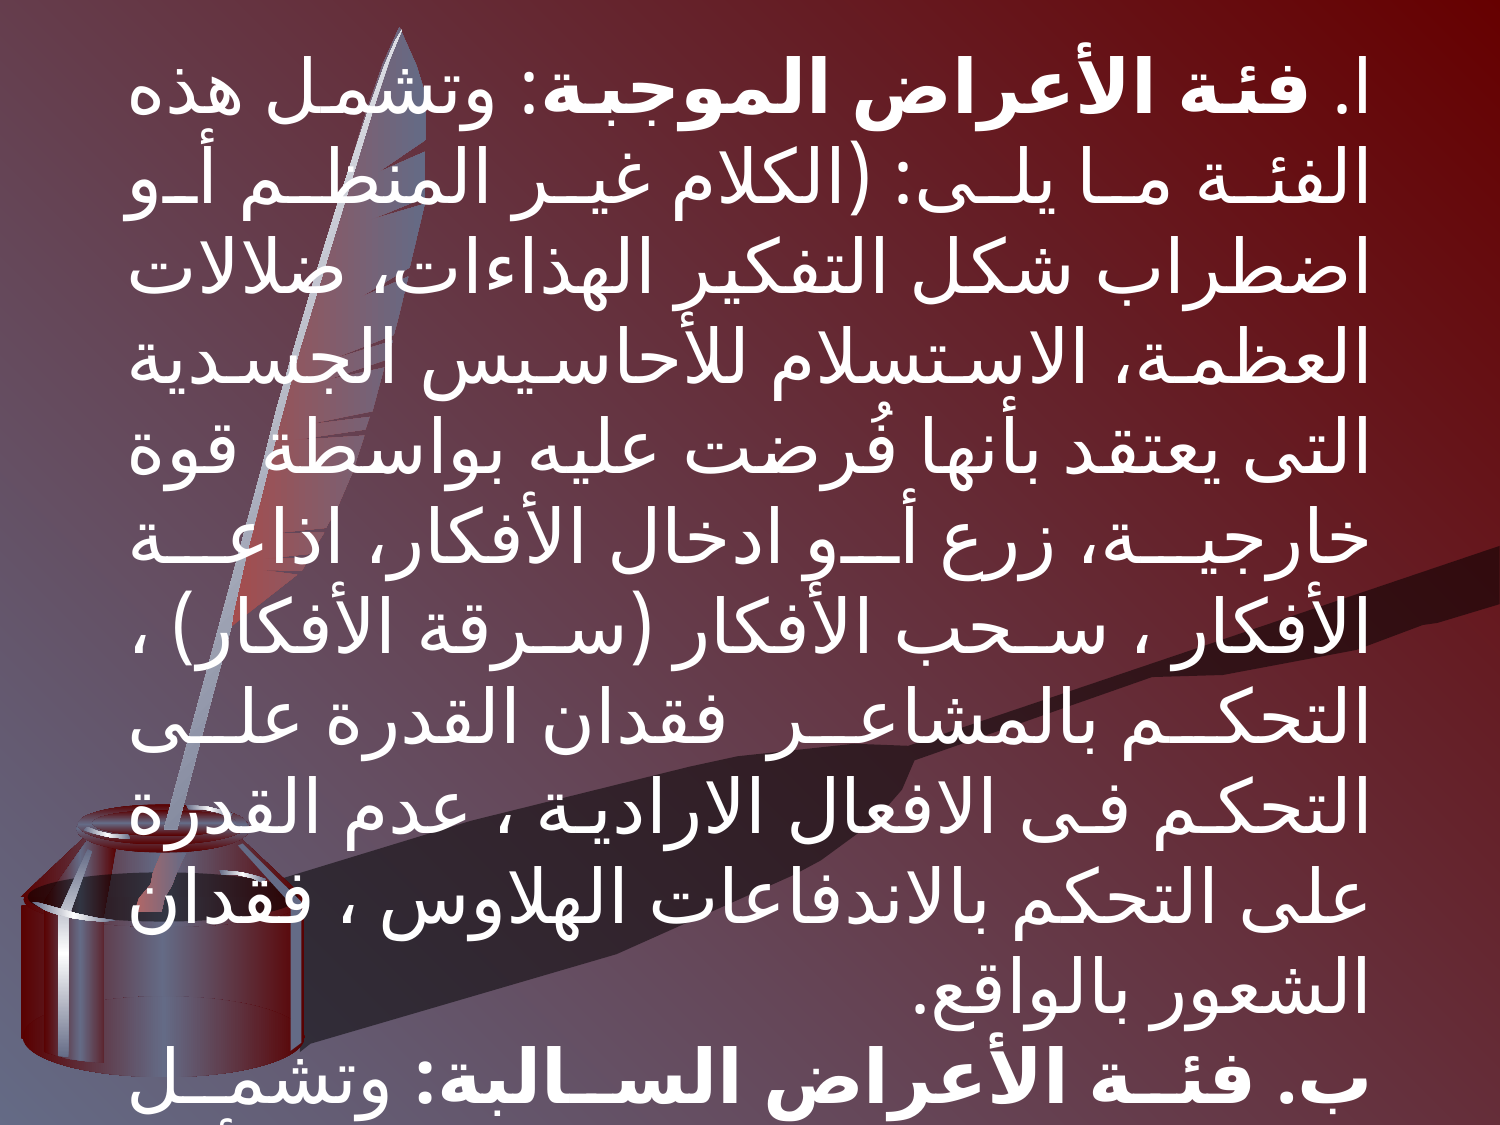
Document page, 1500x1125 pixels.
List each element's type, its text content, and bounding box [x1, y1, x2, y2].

text_box ا. فئة الأعراض الموجبة: وتشمل هذه الفئة ما يلى: (الكلام غير المنظم أو اضطراب شكل التفكير الهذاءات، ضلالات العظمة، الاستسلام للأحاسيس الجسدية التى يعتقد بأنها فُرضت عليه بواسطة قوة خارجية، زرع أو ادخال الأفكار، اذاعة الأفكار ، سحب الأفكار (سرقة الأفكار) ، التحكم بالمشاعر فقدان القدرة على التحكم فى الافعال الارادية ، عدم القدرة على التحكم بالاندفاعات الهلاوس ، فقدان الشعور بالواقع. ب. فئة الأعراض السالبة: وتشمل الفئة ما يلى: (فقدان الاهتمامات أو اللامبالاة، قلة الكلام وفقر محتواه، سطحية المشاعر). [112, 30, 1388, 1125]
